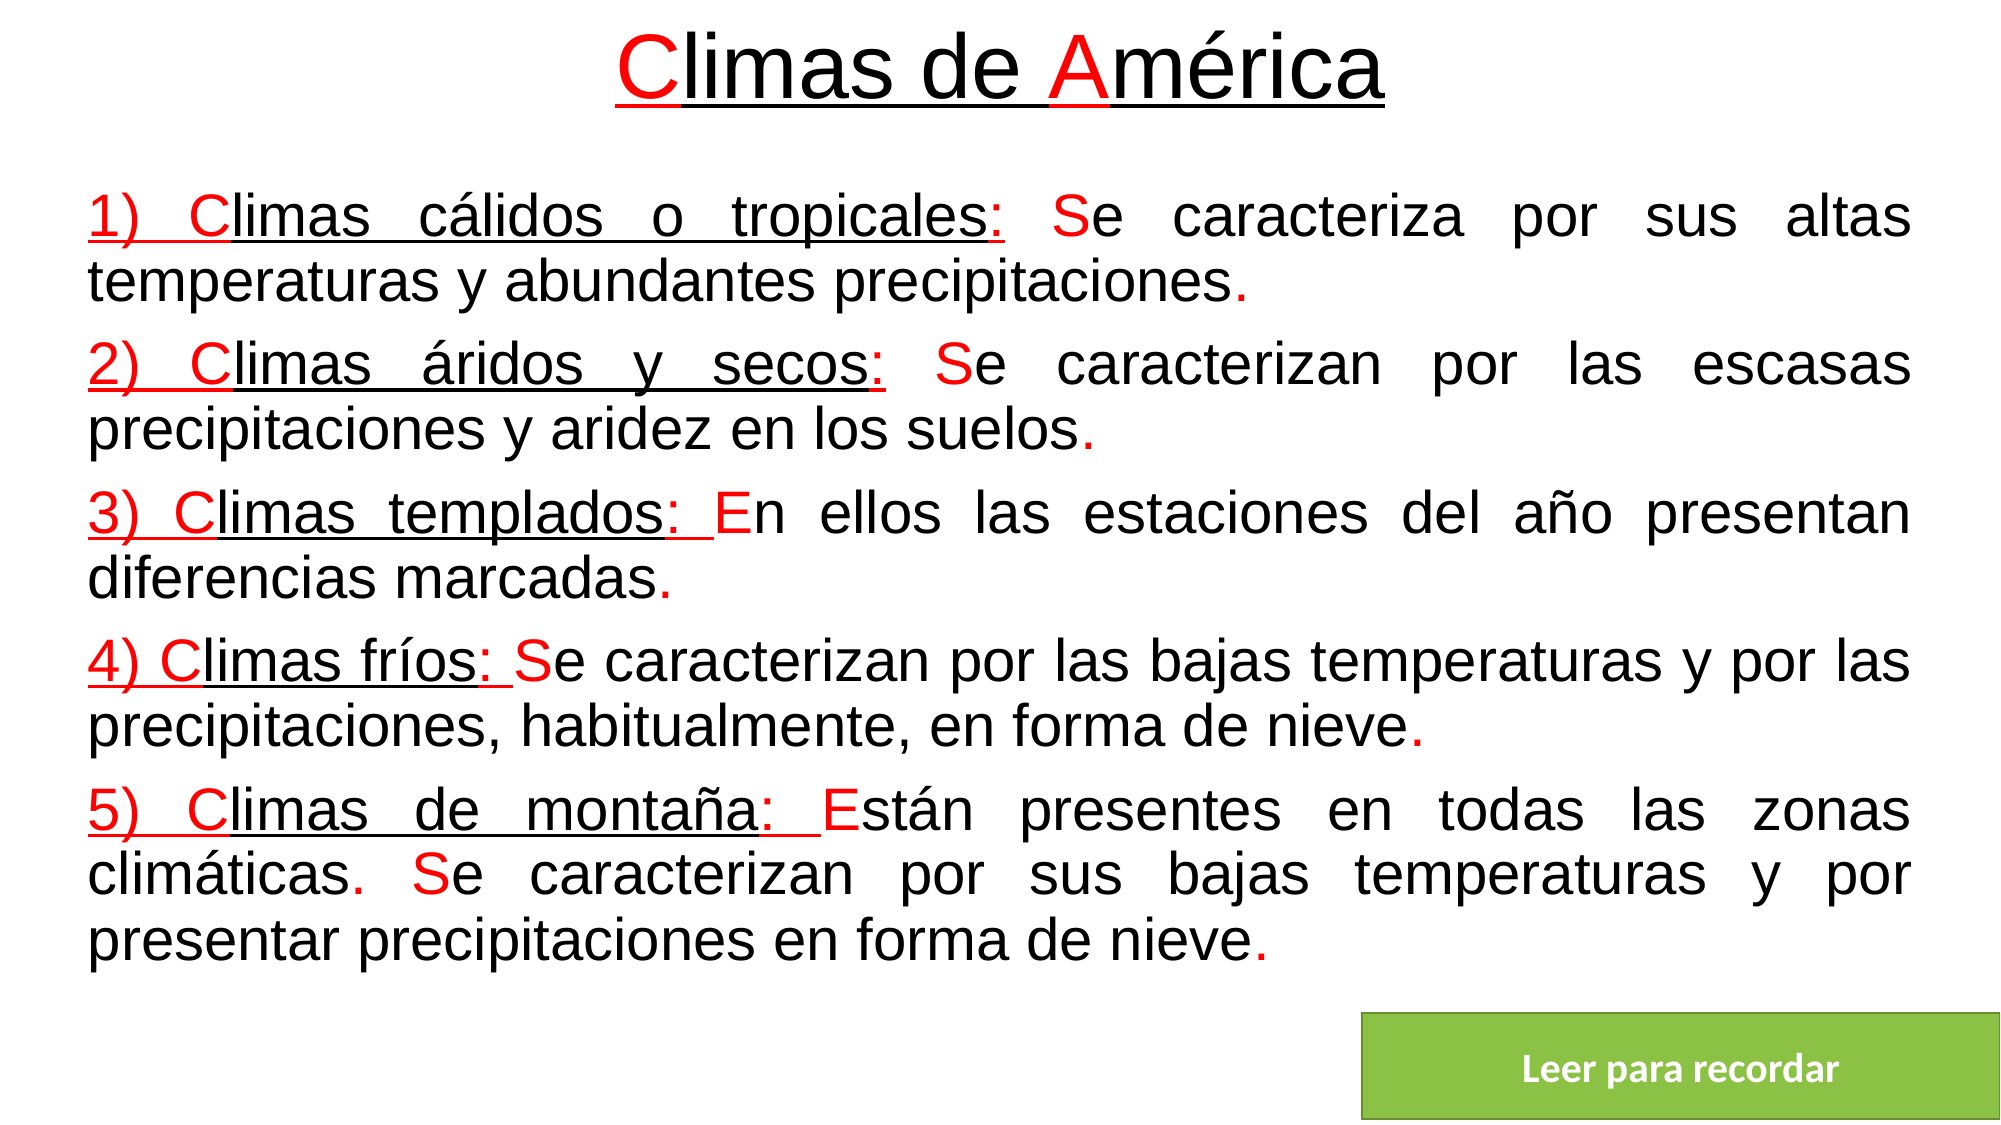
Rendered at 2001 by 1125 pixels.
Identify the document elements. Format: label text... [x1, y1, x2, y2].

list 1) Climas cálidos o tropicales: Se caracteriza por sus altas temperaturas y abundantes precipitaciones. 2) Climas áridos y secos: Se caracterizan por las escasas precipitaciones y aridez en los suelos. 3) Climas templados: En ellos las estaciones del año presentan diferencias marcadas. 4) Climas fríos: Se caracterizan por las bajas temperaturas y por las precipitaciones, habitualmente, en forma de nieve. 5) Climas de montaña: Están presentes en todas las zonas climáticas. Se caracterizan por sus bajas temperaturas y por presentar precipitaciones en forma de nieve. [72, 177, 1928, 988]
title Climas de América [137, 0, 1863, 177]
text_box Leer para recordar [1361, 1012, 2000, 1120]
